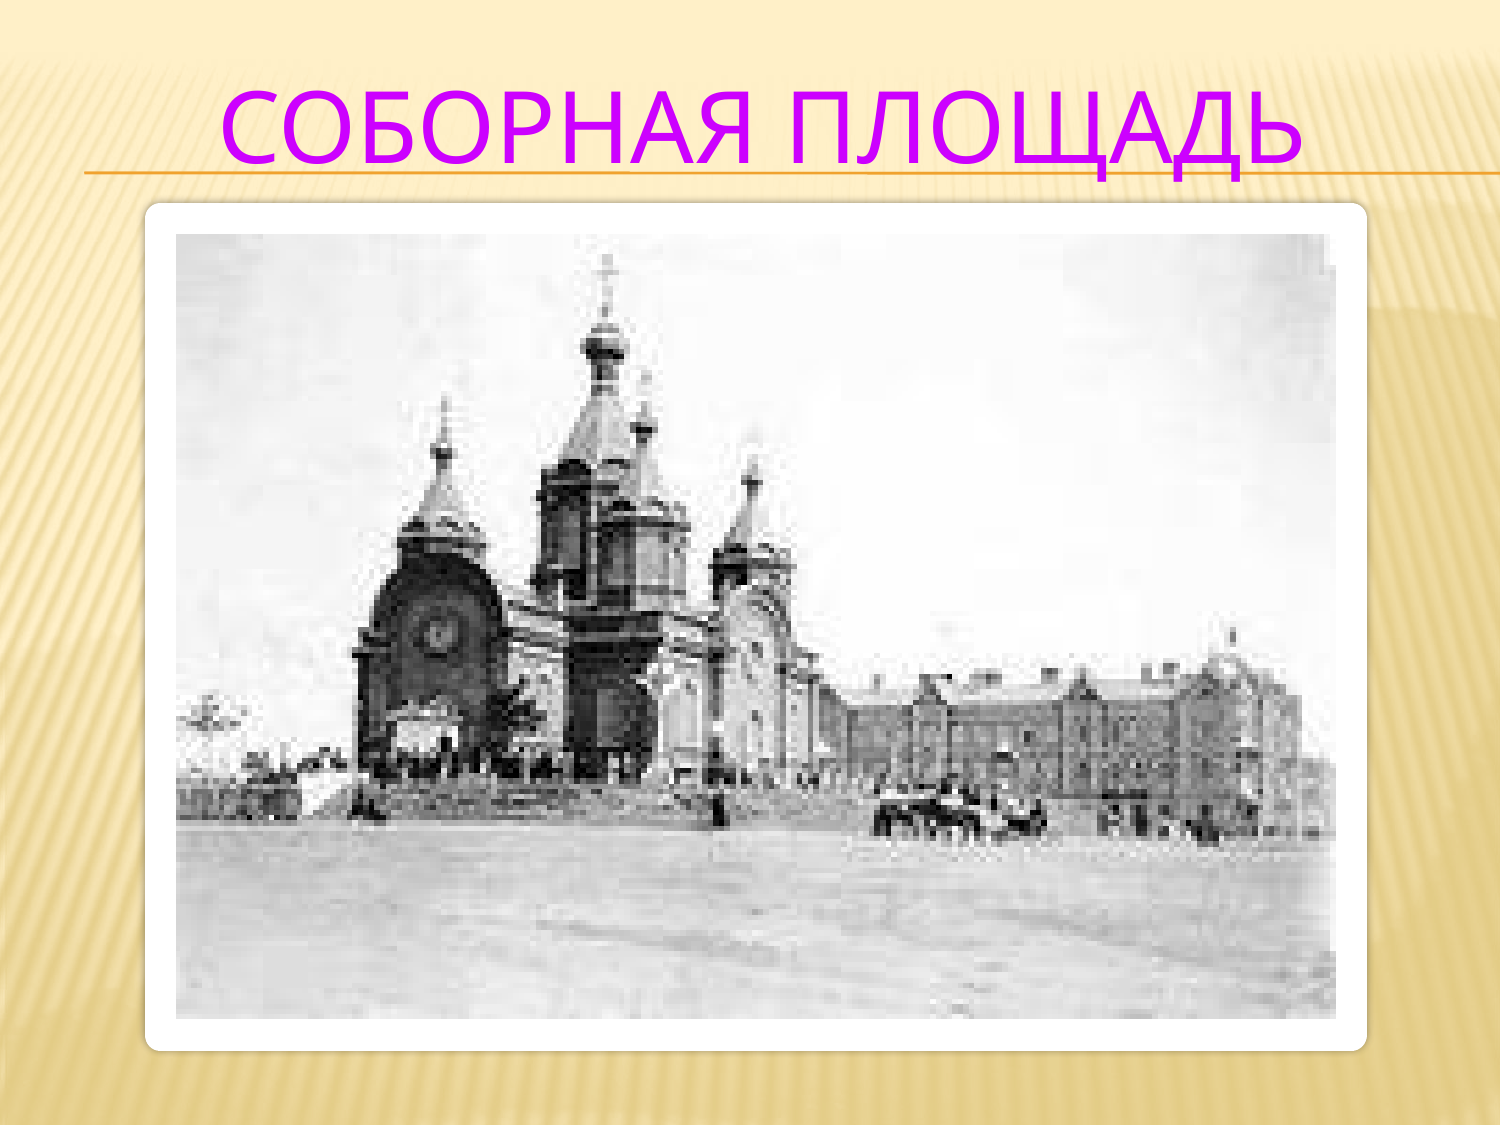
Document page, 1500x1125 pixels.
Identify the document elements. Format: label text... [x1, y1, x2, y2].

title Соборная площадь [50, 35, 1475, 213]
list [175, 234, 1337, 1020]
